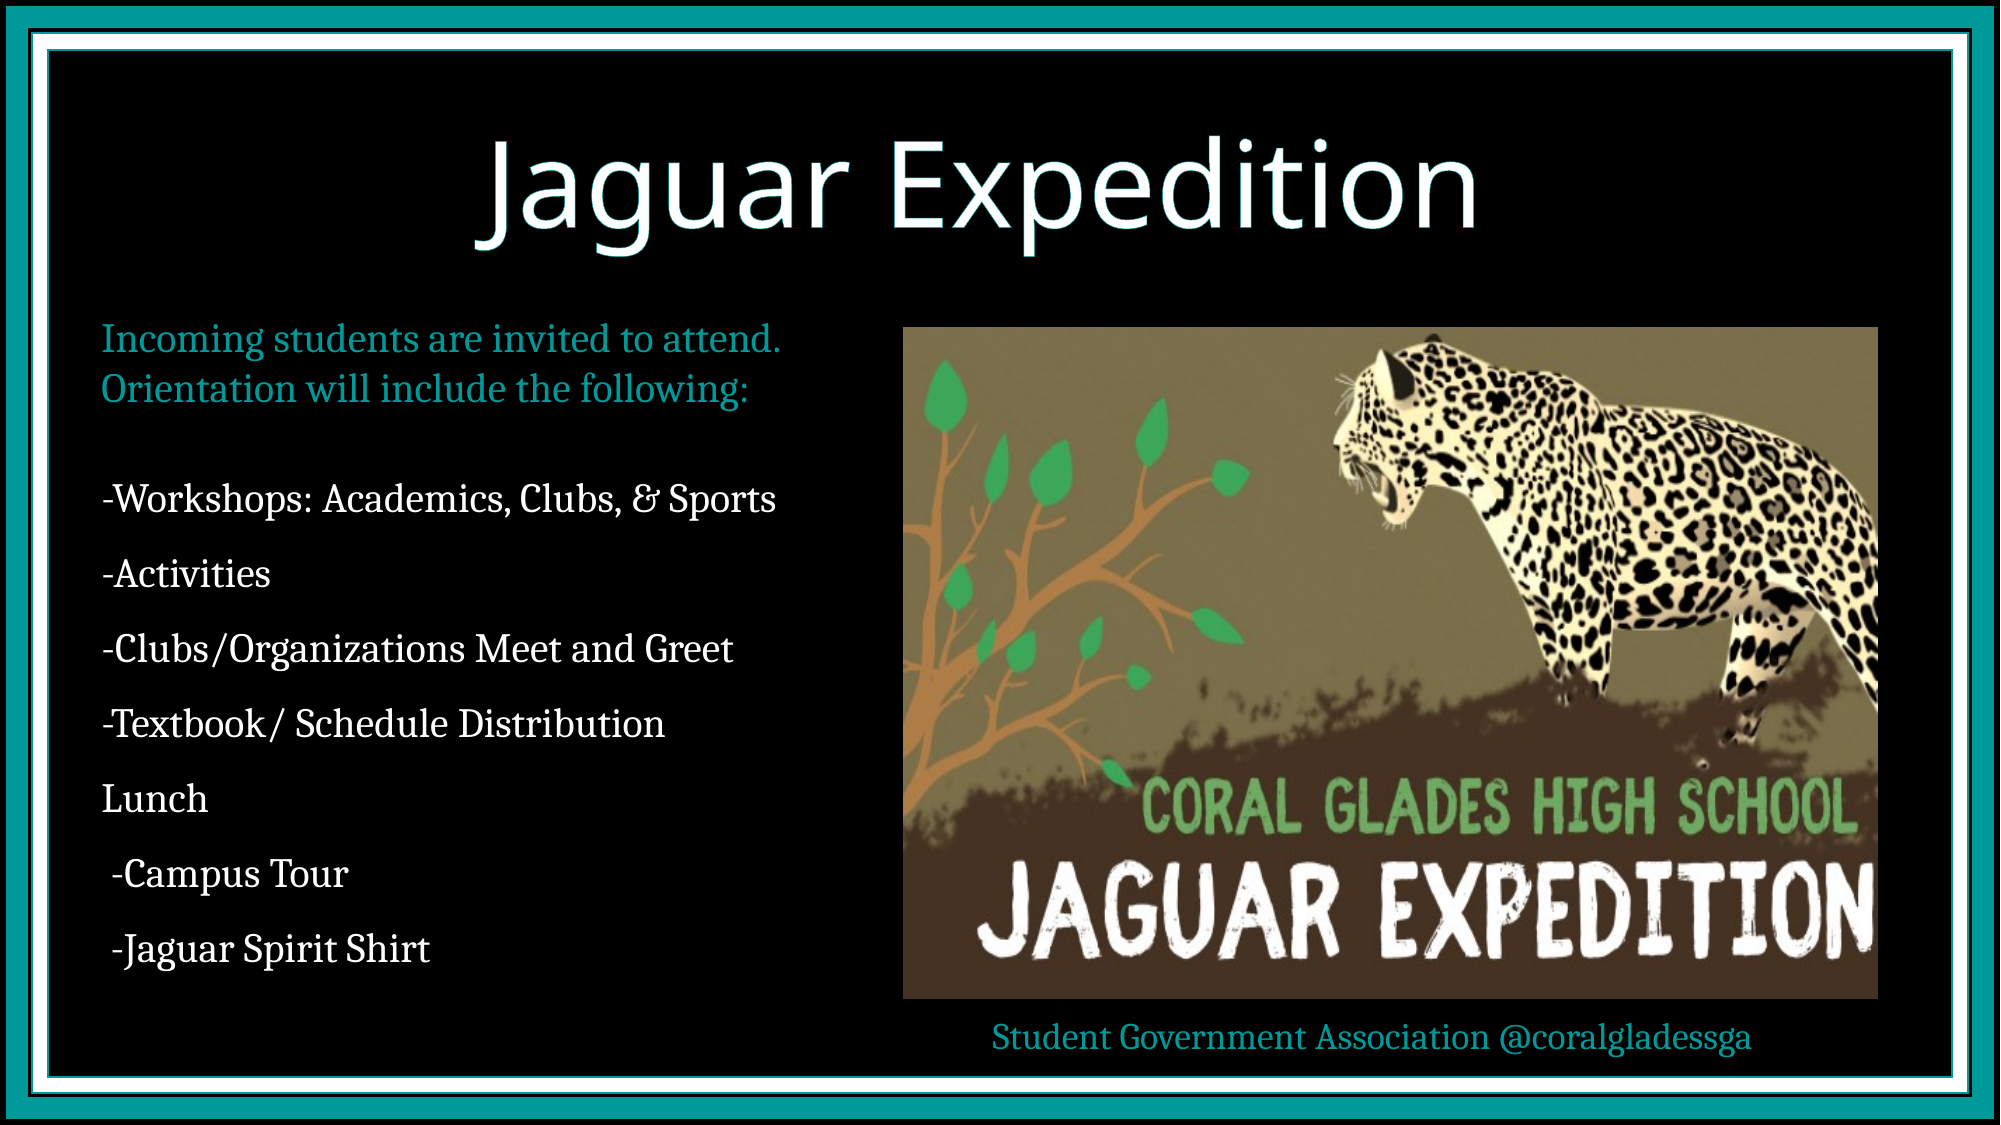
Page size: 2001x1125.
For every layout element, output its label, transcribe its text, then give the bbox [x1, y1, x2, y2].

text_box [31, 32, 1969, 1094]
text_box Incoming students are invited to attend. Orientation will include the following: ​ -Workshops: Academics, Clubs, & Sports -Activities -Clubs/Organizations Meet and Greet -Textbook/ Schedule Distribution - -Lunch -Campus Tour -Jaguar Spirit Shirt [86, 303, 1568, 979]
text_box Student Government Association @coralgladessga [977, 1004, 1985, 1064]
text_box Jaguar Expedition [432, 99, 1568, 260]
text_box [0, 0, 2000, 1125]
picture [903, 327, 1878, 999]
